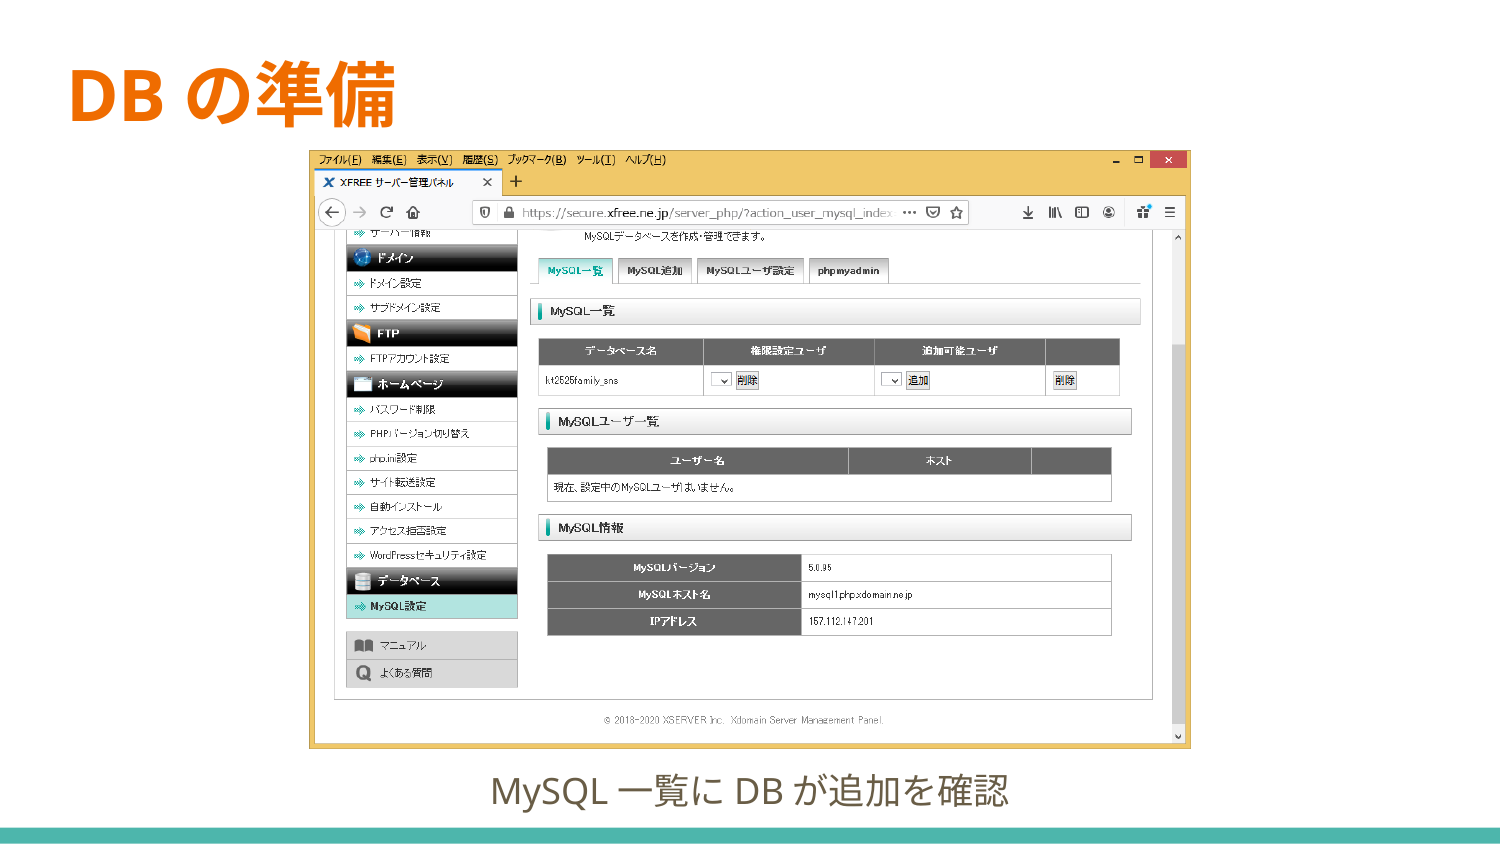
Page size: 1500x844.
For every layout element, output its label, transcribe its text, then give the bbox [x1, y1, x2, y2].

picture [308, 150, 1191, 750]
title DBの準備 [51, 34, 1449, 151]
list MySQL一覧にDBが追加を確認 [51, 747, 1449, 828]
